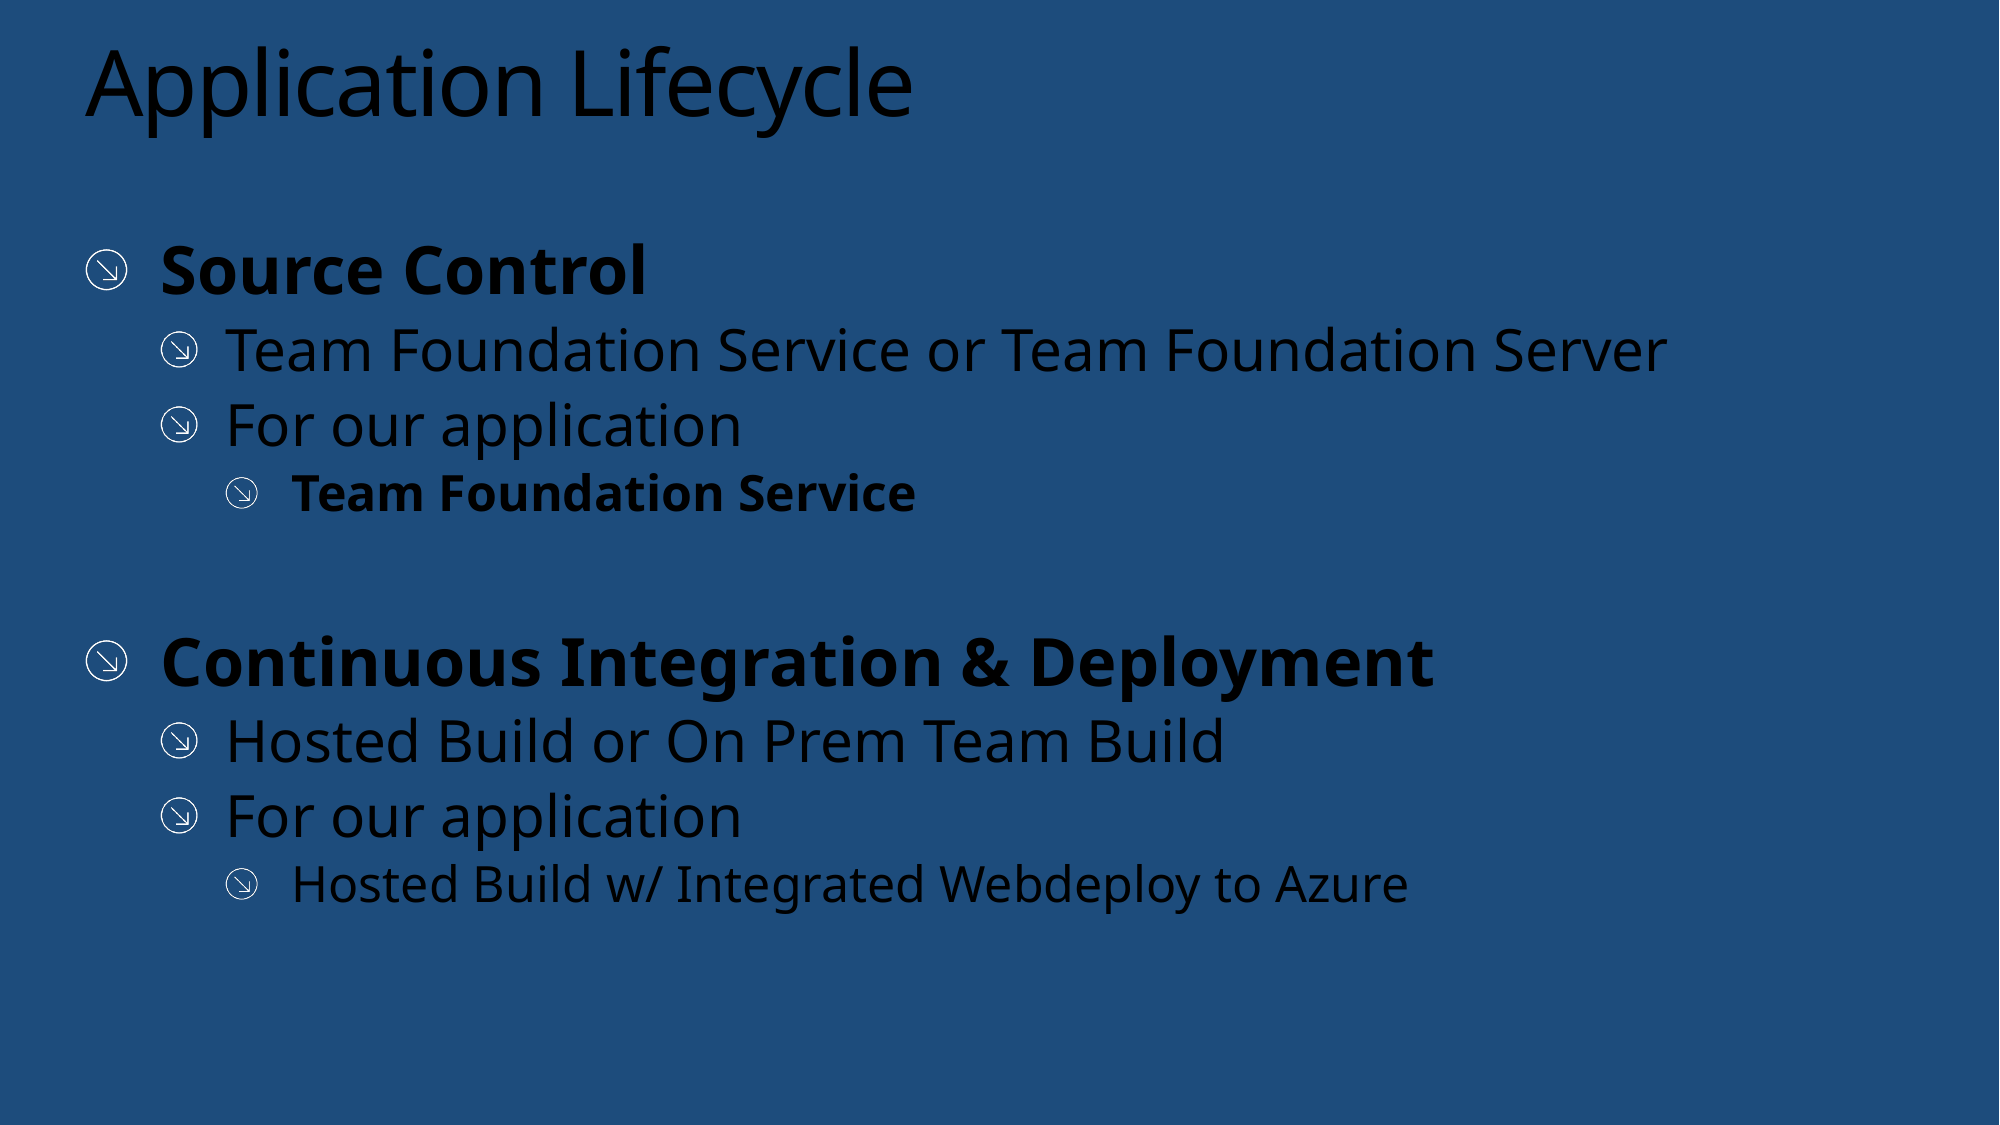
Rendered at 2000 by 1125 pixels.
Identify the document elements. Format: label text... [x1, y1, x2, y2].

picture [225, 476, 258, 509]
list Source Control Team Foundation Service or Team Foundation Server For our application Team Foundation Service Continuous Integration & Deployment Hosted Build or On Prem Team Build For our application Hosted Build w/ Integrated Webdeploy to Azure [85, 237, 1914, 1022]
picture [160, 330, 198, 368]
title Application Lifecycle [85, 37, 1914, 138]
picture [160, 405, 198, 443]
picture [225, 867, 258, 900]
picture [160, 796, 198, 834]
picture [85, 639, 128, 682]
picture [85, 248, 128, 291]
picture [160, 721, 198, 759]
